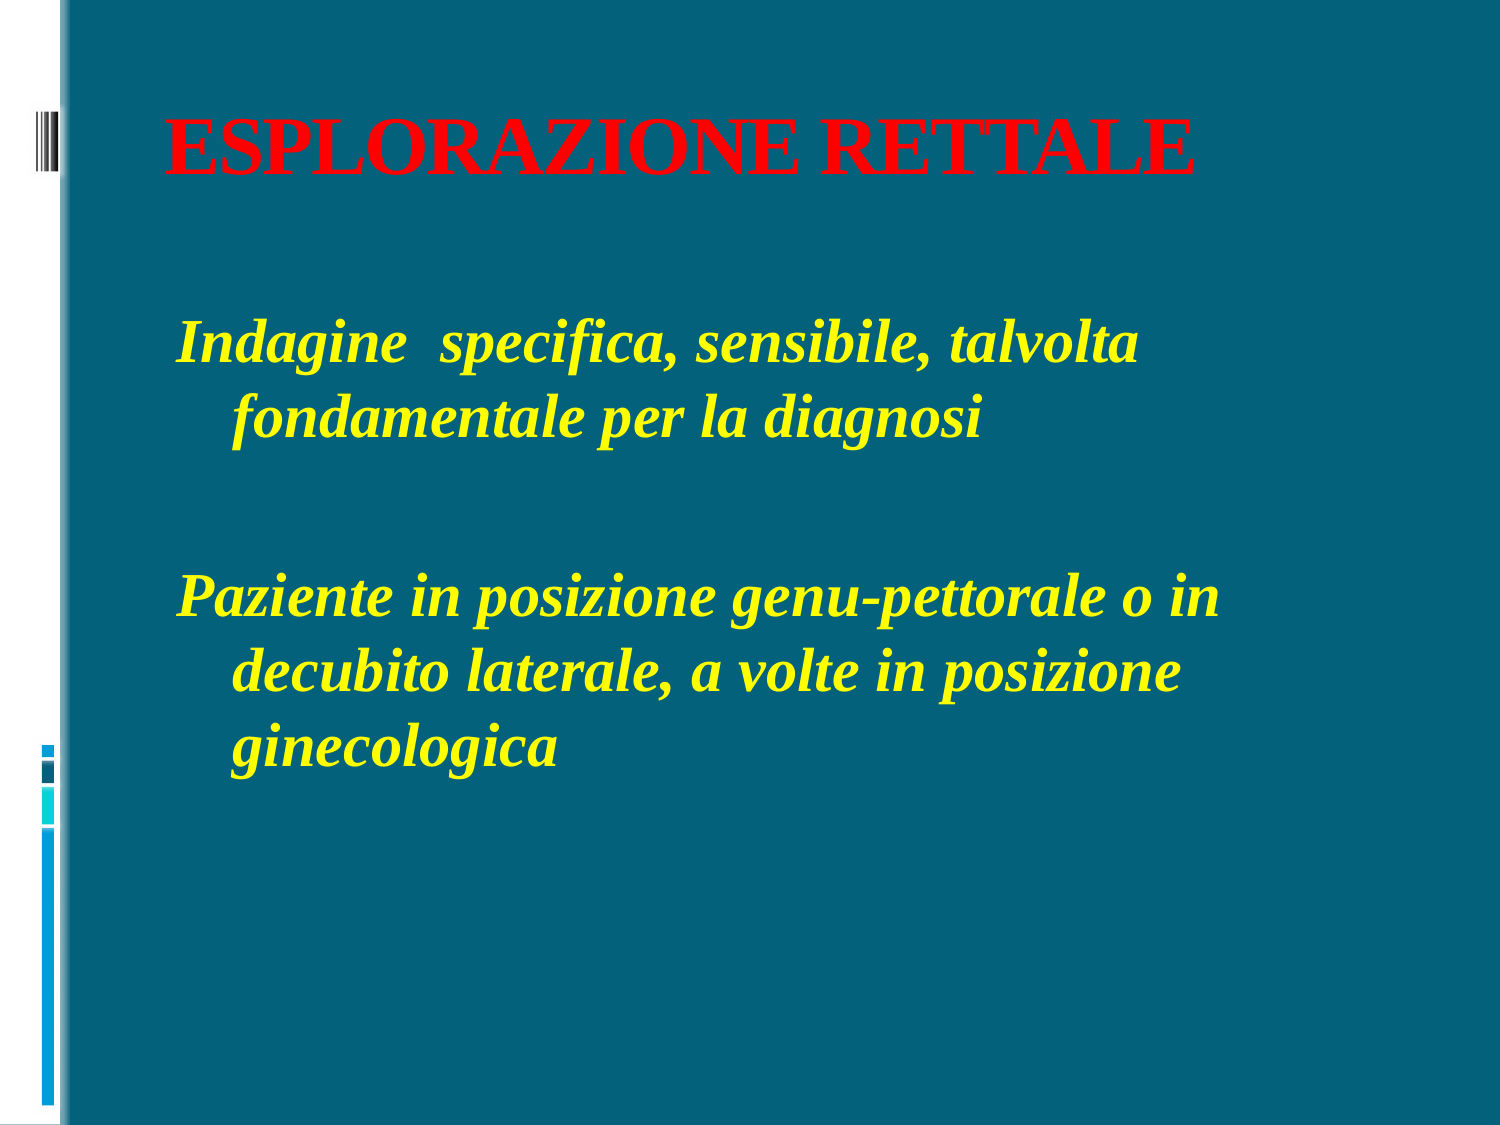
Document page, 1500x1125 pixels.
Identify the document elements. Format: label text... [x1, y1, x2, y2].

list Indagine specifica, sensibile, talvolta fondamentale per la diagnosi Paziente in posizione genu-pettorale o in decubito laterale, a volte in posizione ginecologica [149, 292, 1426, 1043]
title ESPLORAZIONE RETTALE [150, 84, 1425, 235]
